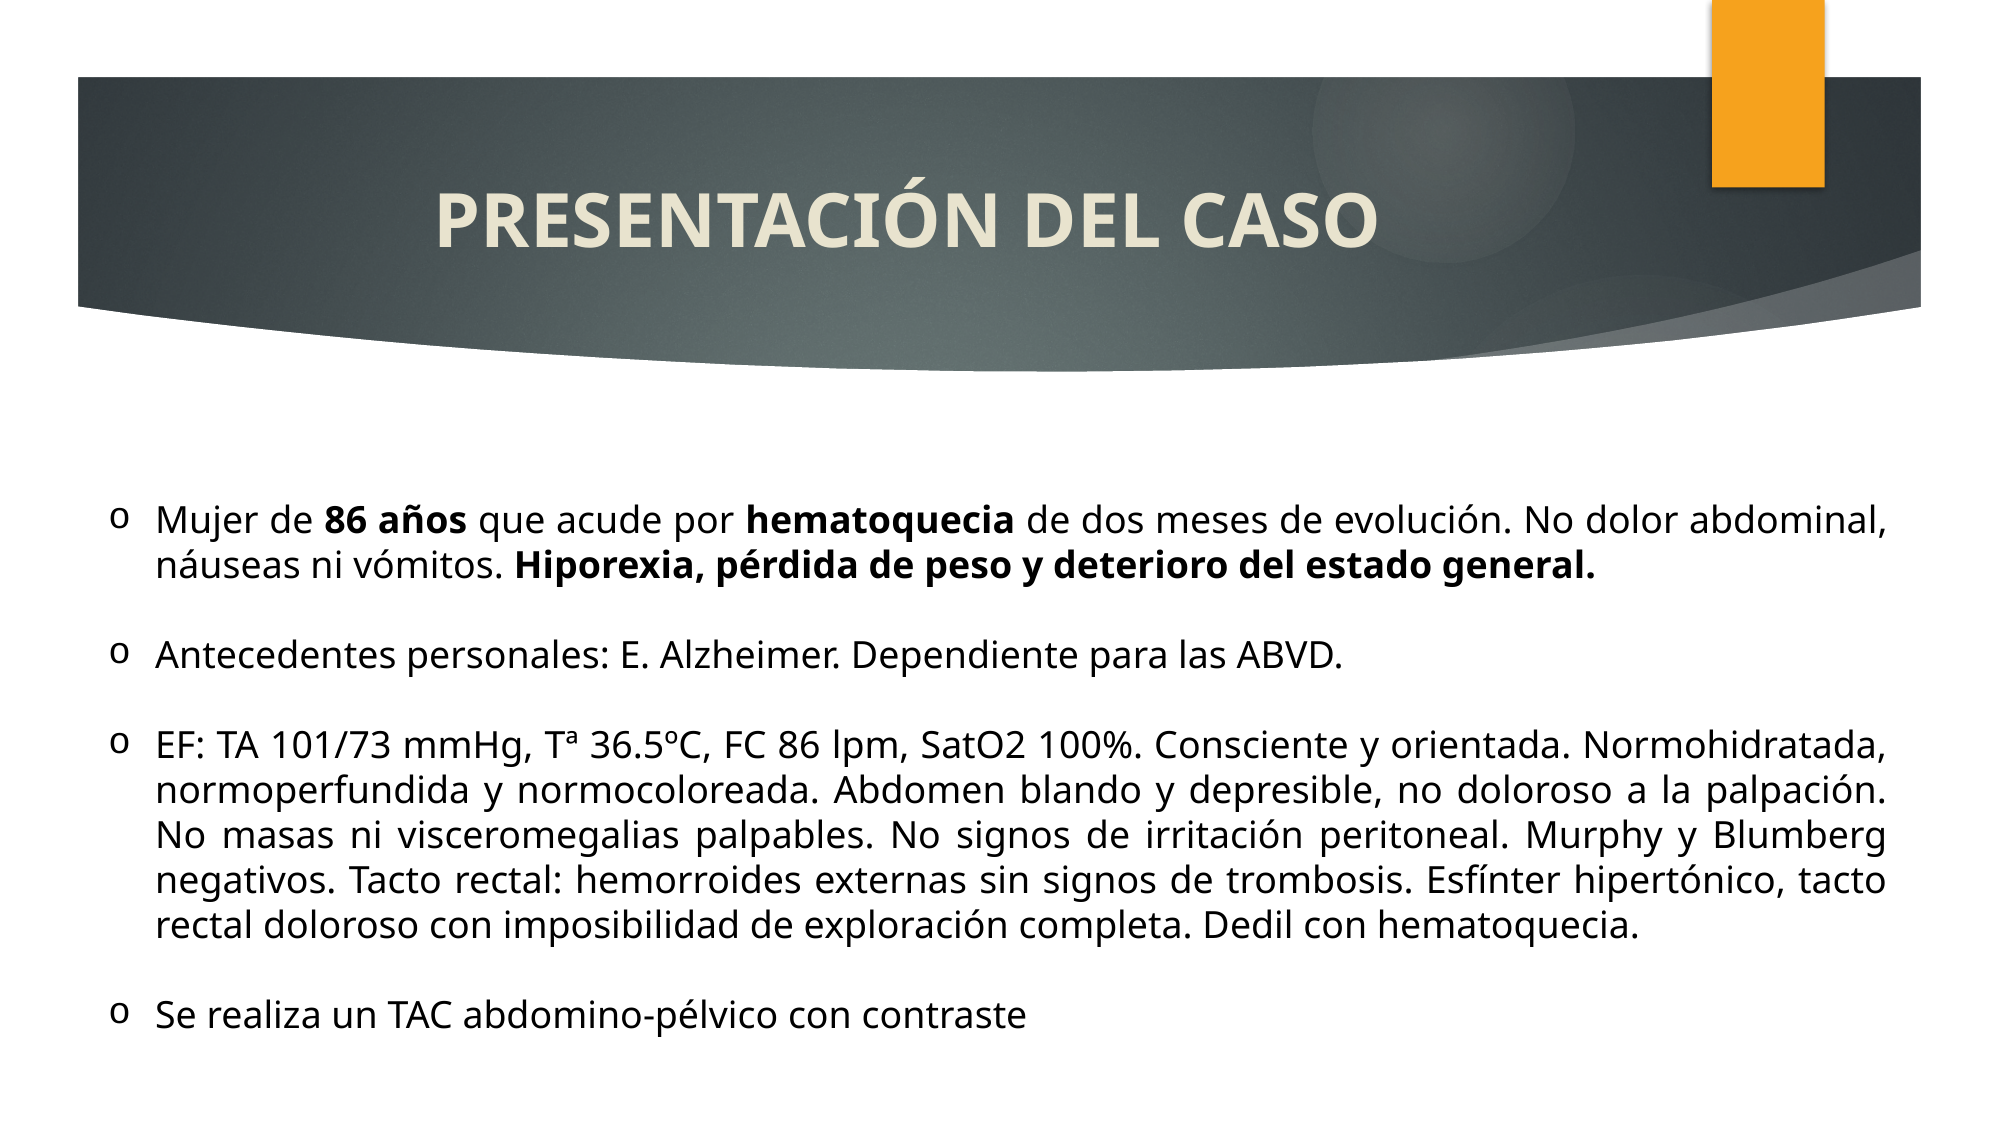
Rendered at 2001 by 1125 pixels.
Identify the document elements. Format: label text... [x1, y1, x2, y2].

text_box Mujer de 86 años que acude por hematoquecia de dos meses de evolución. No dolor abdominal, náuseas ni vómitos. Hiporexia, pérdida de peso y deterioro del estado general. Antecedentes personales: E. Alzheimer. Dependiente para las ABVD. EF: TA 101/73 mmHg, Tª 36.5ºC, FC 86 lpm, SatO2 100%. Consciente y orientada. Normohidratada, normoperfundida y normocoloreada. Abdomen blando y depresible, no doloroso a la palpación. No masas ni visceromegalias palpables. No signos de irritación peritoneal. Murphy y Blumberg negativos. Tacto rectal: hemorroides externas sin signos de trombosis. Esfínter hipertónico, tacto rectal doloroso con imposibilidad de exploración completa. Dedil con hematoquecia. Se realiza un TAC abdomino-pélvico con contraste [93, 488, 1904, 1044]
title PRESENTACIÓN DEL CASO [189, 159, 1627, 276]
